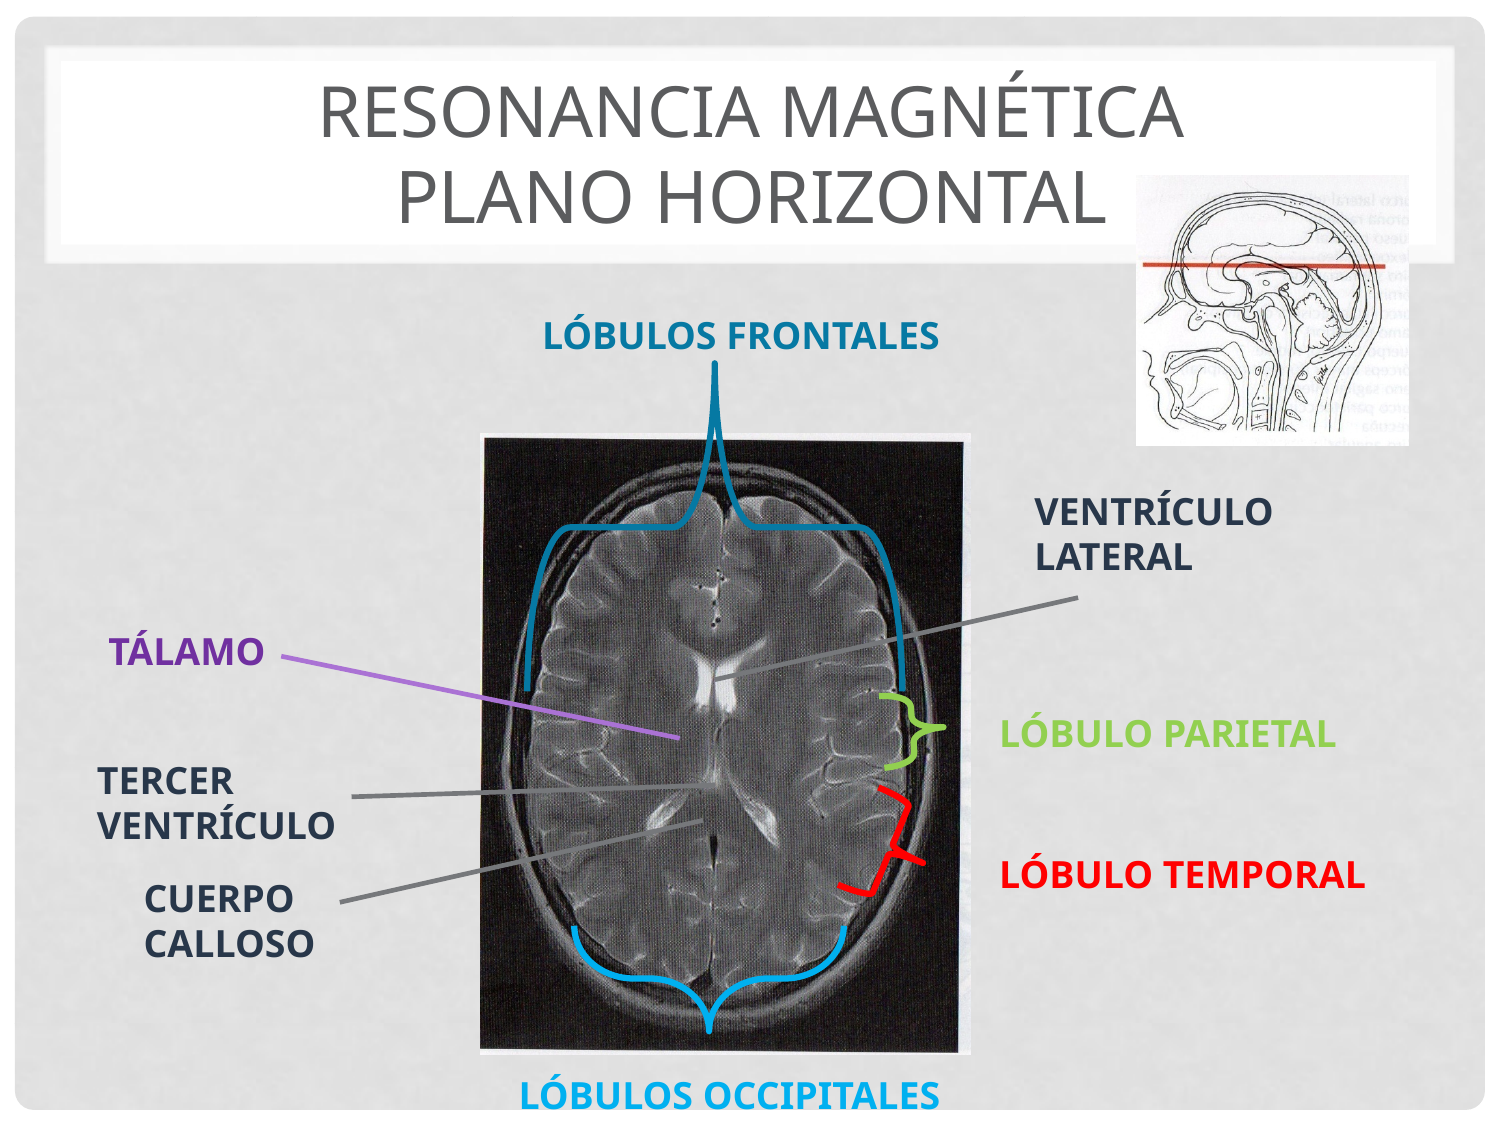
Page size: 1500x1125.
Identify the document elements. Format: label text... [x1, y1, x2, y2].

picture [480, 433, 707, 656]
text_box LÓBULO TEMPORAL [984, 843, 1418, 904]
text_box LÓBULO PARIETAL [984, 703, 1360, 763]
text_box LÓBULOS OCCIPITALES [503, 1064, 1043, 1125]
text_box TÁLAMO [93, 621, 352, 681]
picture [480, 435, 972, 1056]
text_box LÓBULOS FRONTALES [527, 304, 973, 365]
title Resonancia magnética plano horizontal [70, 58, 1433, 247]
text_box CUERPO CALLOSO [128, 867, 352, 972]
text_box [714, 597, 1079, 680]
picture [1136, 175, 1409, 446]
text_box VENTRÍCULO LATERAL [1019, 480, 1360, 586]
picture [723, 433, 972, 597]
text_box TERCER VENTRÍCULO [82, 749, 387, 855]
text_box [339, 820, 704, 903]
text_box [709, 365, 720, 433]
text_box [280, 656, 680, 739]
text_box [351, 784, 716, 797]
